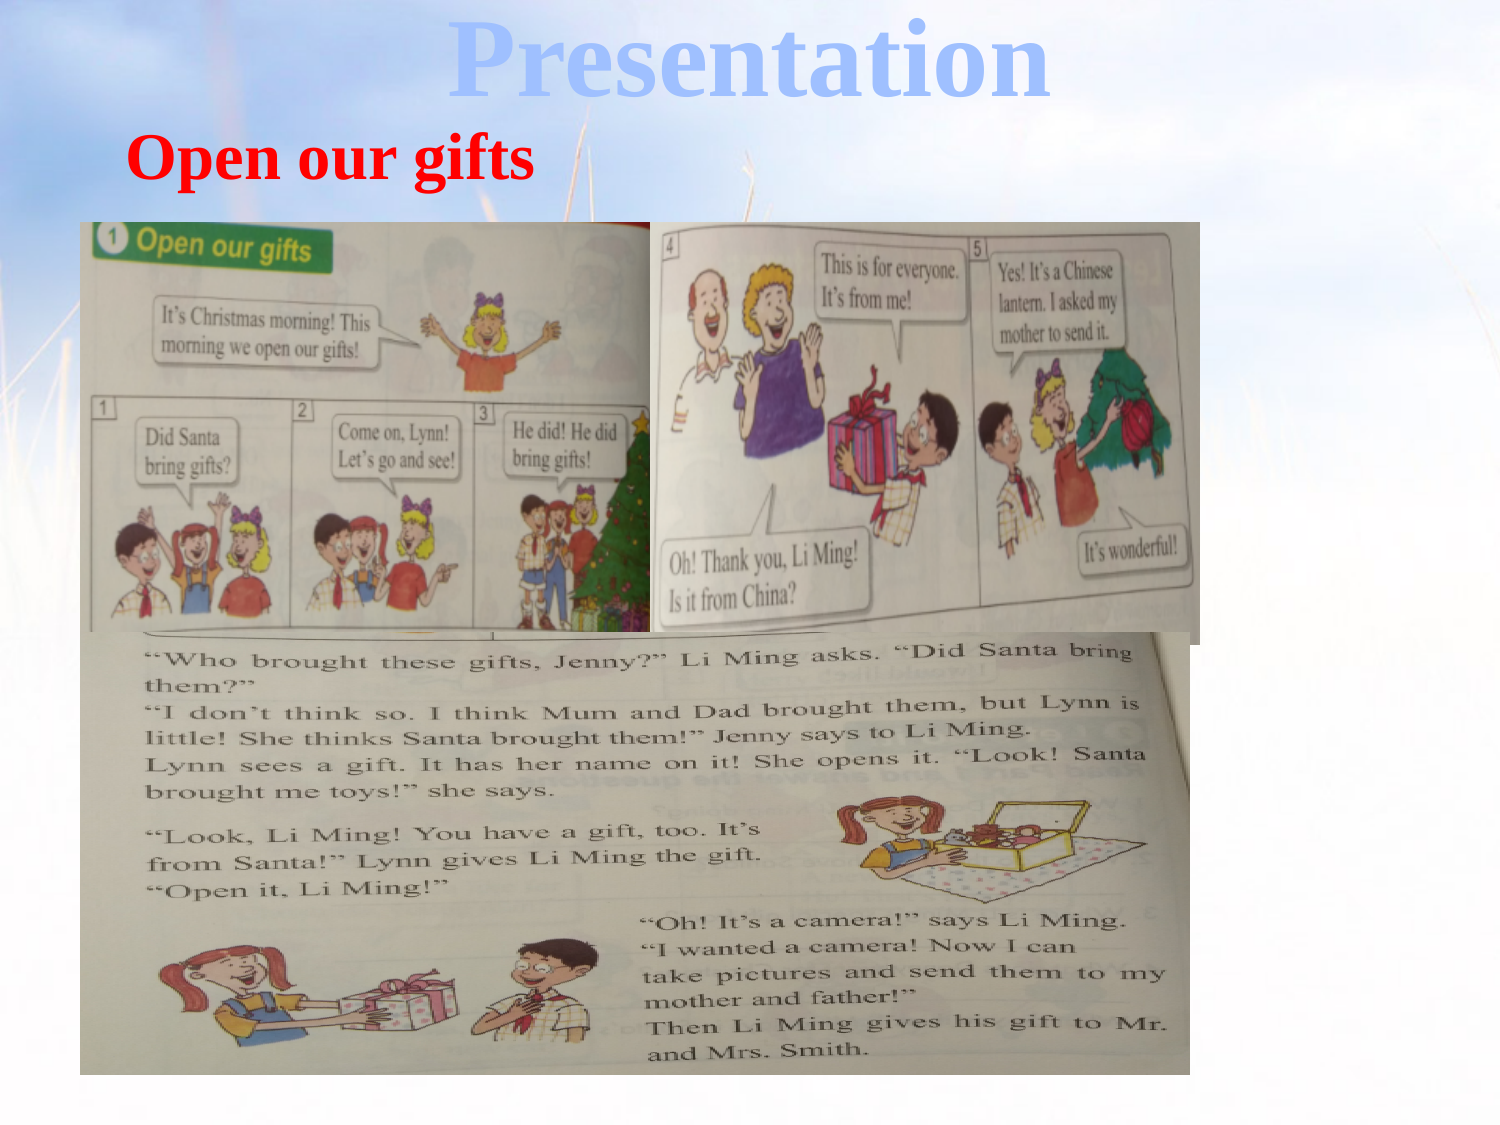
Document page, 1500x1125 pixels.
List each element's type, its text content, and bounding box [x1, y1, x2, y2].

text_box Open our gifts [110, 127, 651, 201]
text_box Presentation [0, 0, 1500, 127]
picture [0, 127, 1500, 1125]
